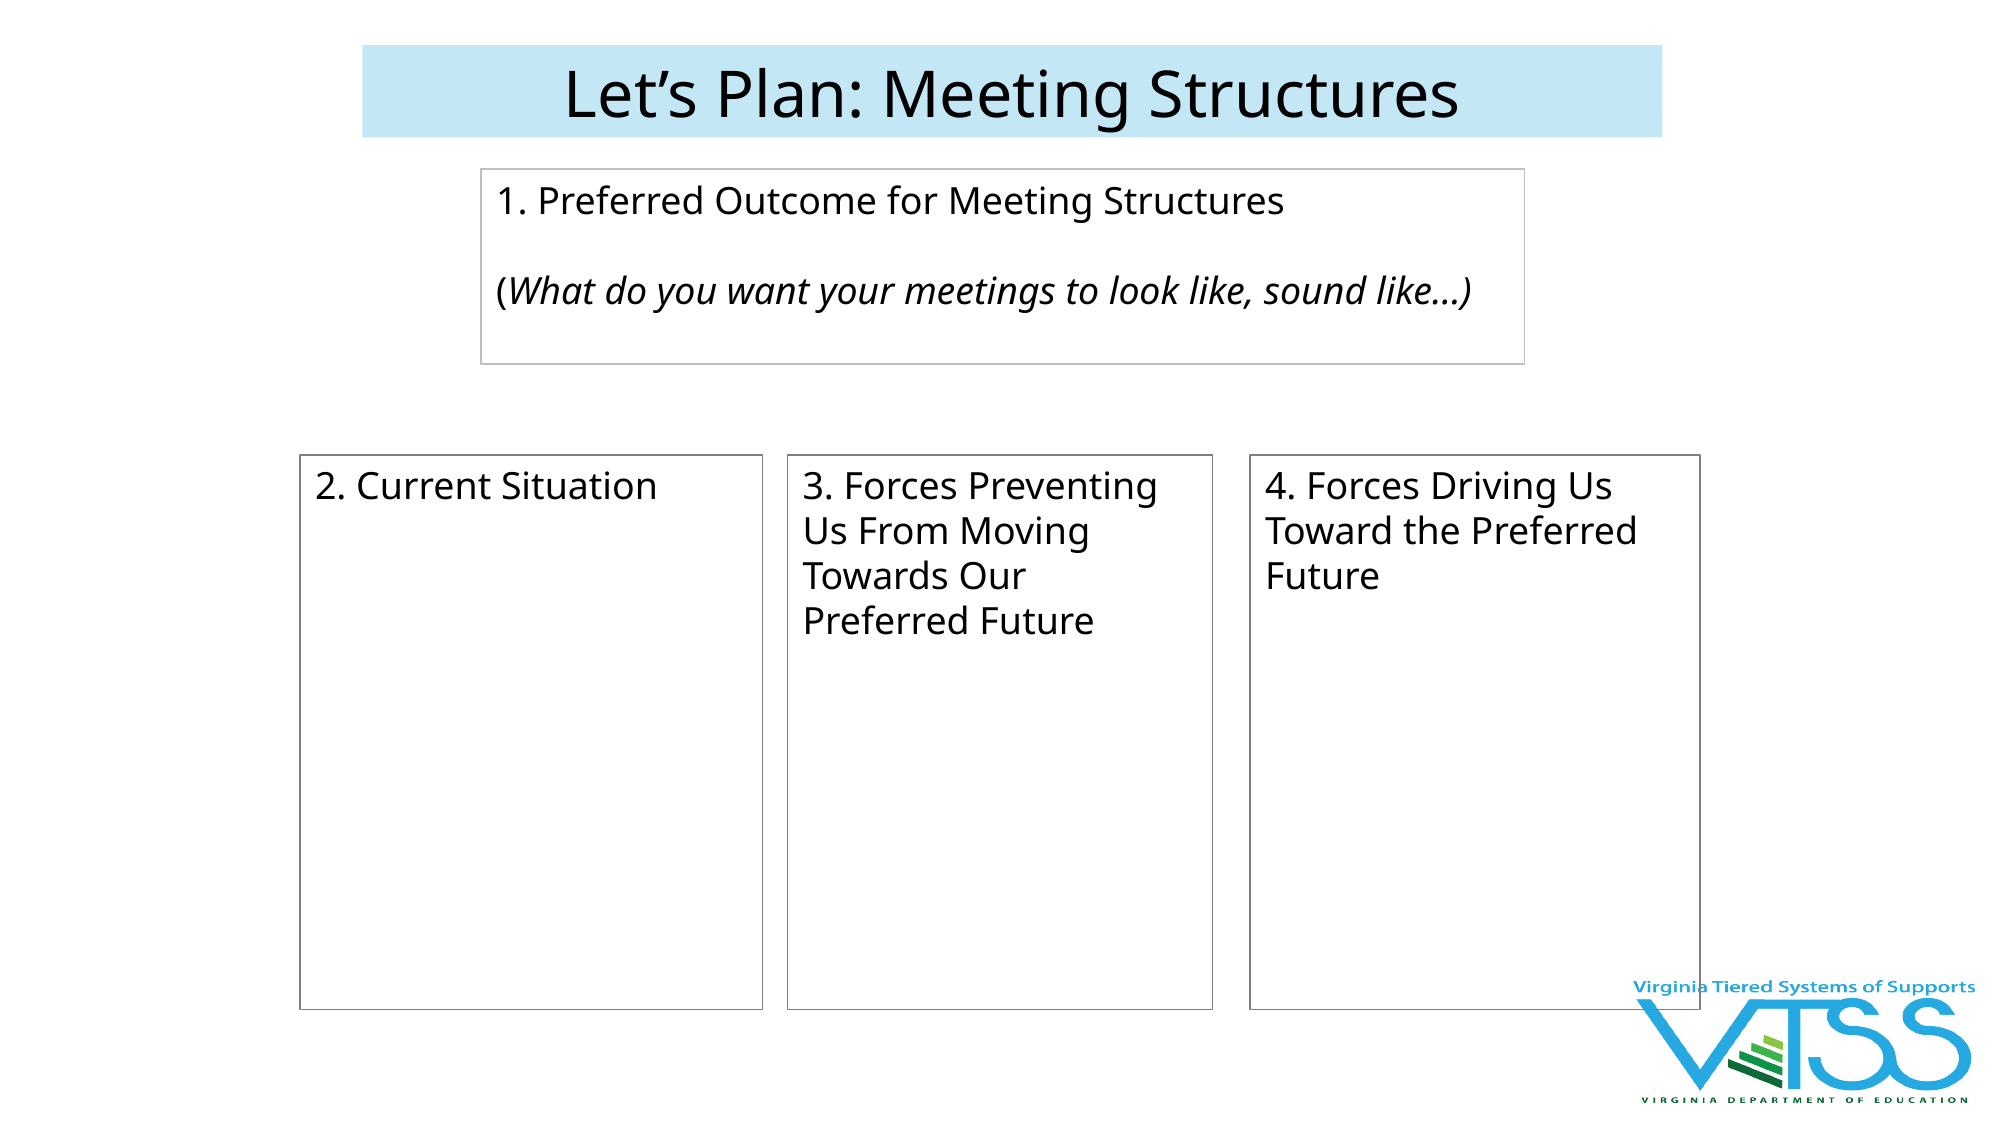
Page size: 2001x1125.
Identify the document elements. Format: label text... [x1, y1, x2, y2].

text_box 4. Forces Driving Us Toward the Preferred Future [1249, 454, 1700, 1010]
title Let’s Plan: Meeting Structures [362, 45, 1663, 138]
text_box 3. Forces Preventing Us From Moving Towards Our Preferred Future [787, 454, 1213, 1010]
picture [1633, 980, 1975, 1103]
text_box 1. Preferred Outcome for Meeting Structures (What do you want your meetings to look like, sound like…) [481, 169, 1525, 365]
text_box 2. Current Situation [299, 454, 763, 1010]
